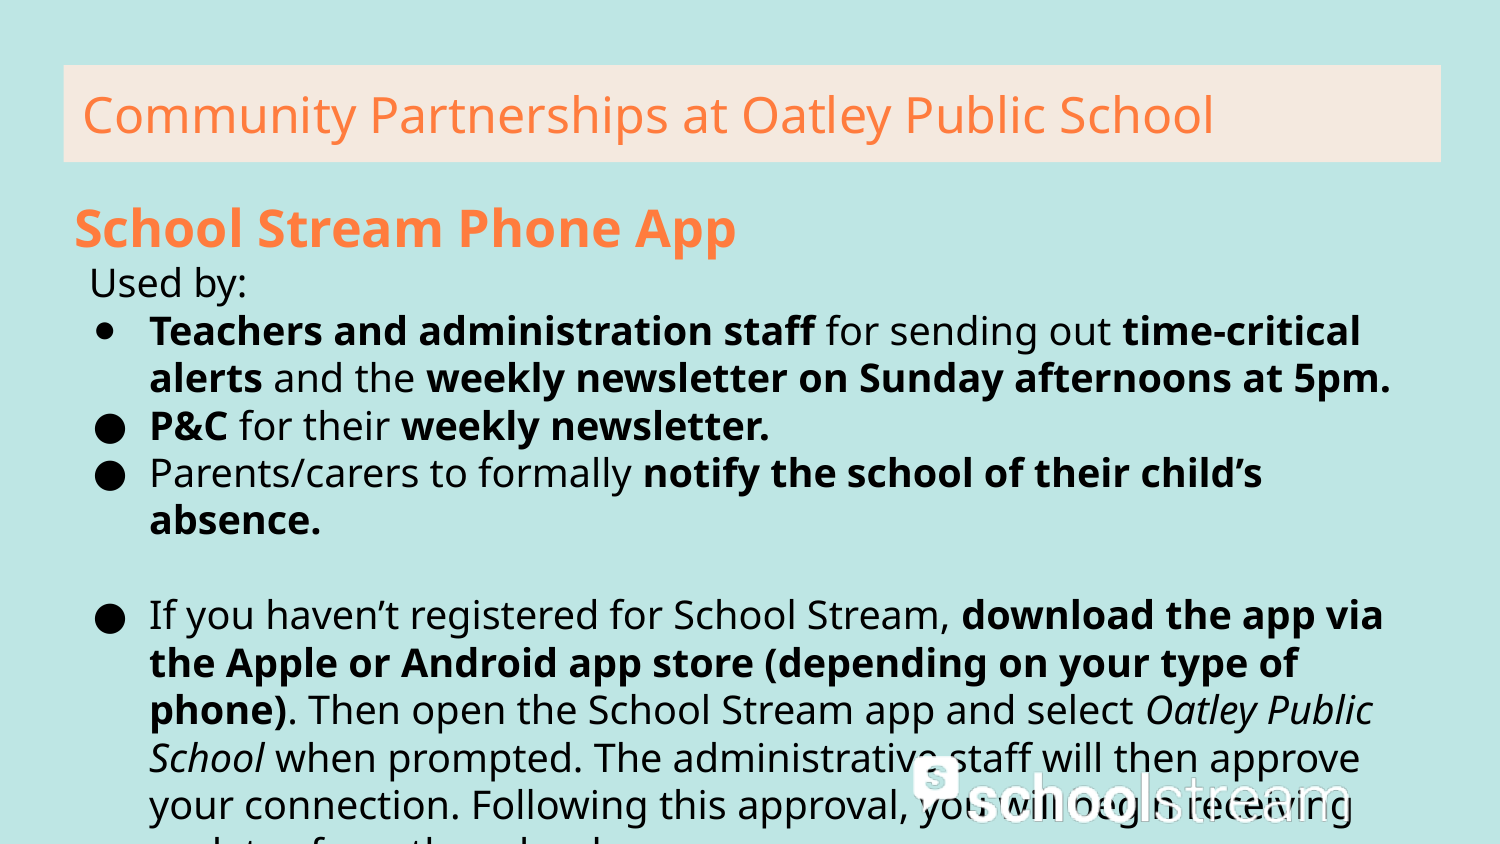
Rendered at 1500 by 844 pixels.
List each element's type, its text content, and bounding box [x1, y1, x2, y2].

title Community Partnerships at Oatley Public School [67, 65, 1390, 163]
picture [912, 755, 1373, 844]
text_box School Stream Phone App Used by: Teachers and administration staff for sending out time-critical alerts and the weekly newsletter on Sunday afternoons at 5pm. P&C for their weekly newsletter. Parents/carers to formally notify the school of their child’s absence. If you haven’t registered for School Stream, download the app via the Apple or Android app store (depending on your type of phone). Then open the School Stream app and select Oatley Public School when prompted. The administrative staff will then approve your connection. Following this approval, you will begin receiving updates from the school. [59, 180, 1441, 844]
